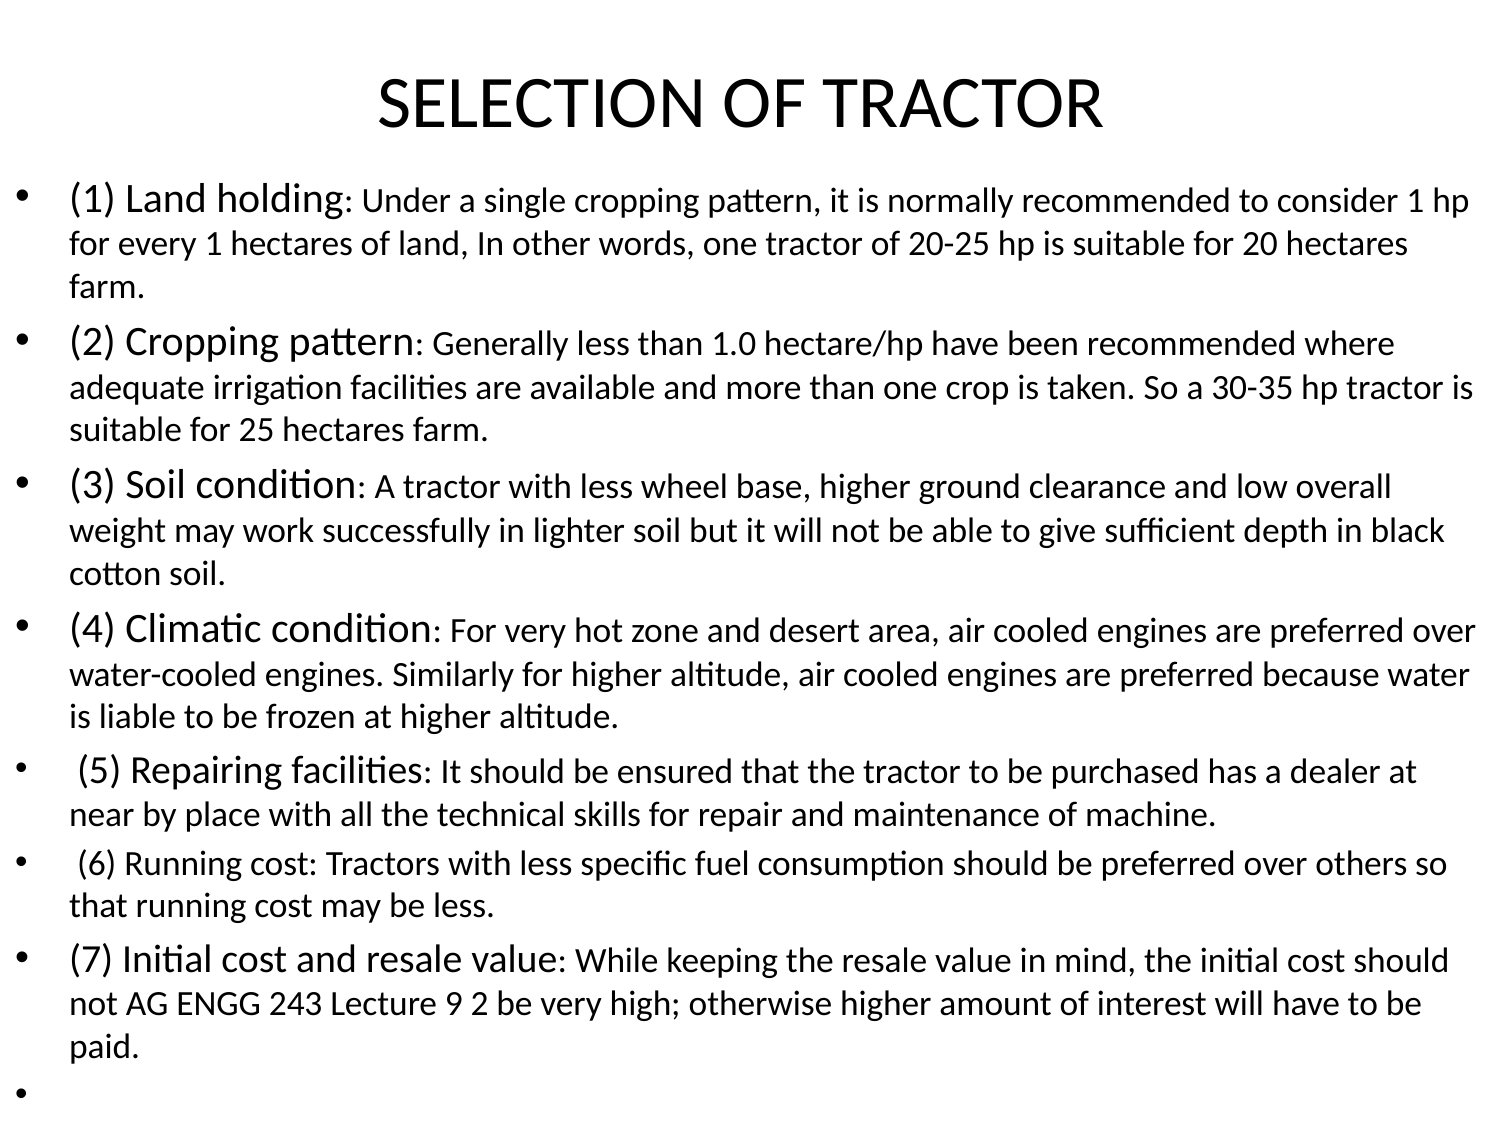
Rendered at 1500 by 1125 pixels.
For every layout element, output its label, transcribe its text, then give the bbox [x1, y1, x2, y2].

list (1) Land holding: Under a single cropping pattern, it is normally recommended to consider 1 hp for every 1 hectares of land, In other words, one tractor of 20-25 hp is suitable for 20 hectares farm. (2) Cropping pattern: Generally less than 1.0 hectare/hp have been recommended where adequate irrigation facilities are available and more than one crop is taken. So a 30-35 hp tractor is suitable for 25 hectares farm. (3) Soil condition: A tractor with less wheel base, higher ground clearance and low overall weight may work successfully in lighter soil but it will not be able to give sufficient depth in black cotton soil. (4) Climatic condition: For very hot zone and desert area, air cooled engines are preferred over water-cooled engines. Similarly for higher altitude, air cooled engines are preferred because water is liable to be frozen at higher altitude. (5) Repairing facilities: It should be ensured that the tractor to be purchased has a dealer at near by place with all the technical skills for repair and maintenance of machine. (6) Running cost: Tractors with less specific fuel consumption should be preferred over others so that running cost may be less. (7) Initial cost and resale value: While keeping the resale value in mind, the initial cost should not AG ENGG 243 Lecture 9 2 be very high; otherwise higher amount of interest will have to be paid. [0, 162, 1500, 1125]
title SELECTION OF TRACTOR [75, 45, 1425, 150]
